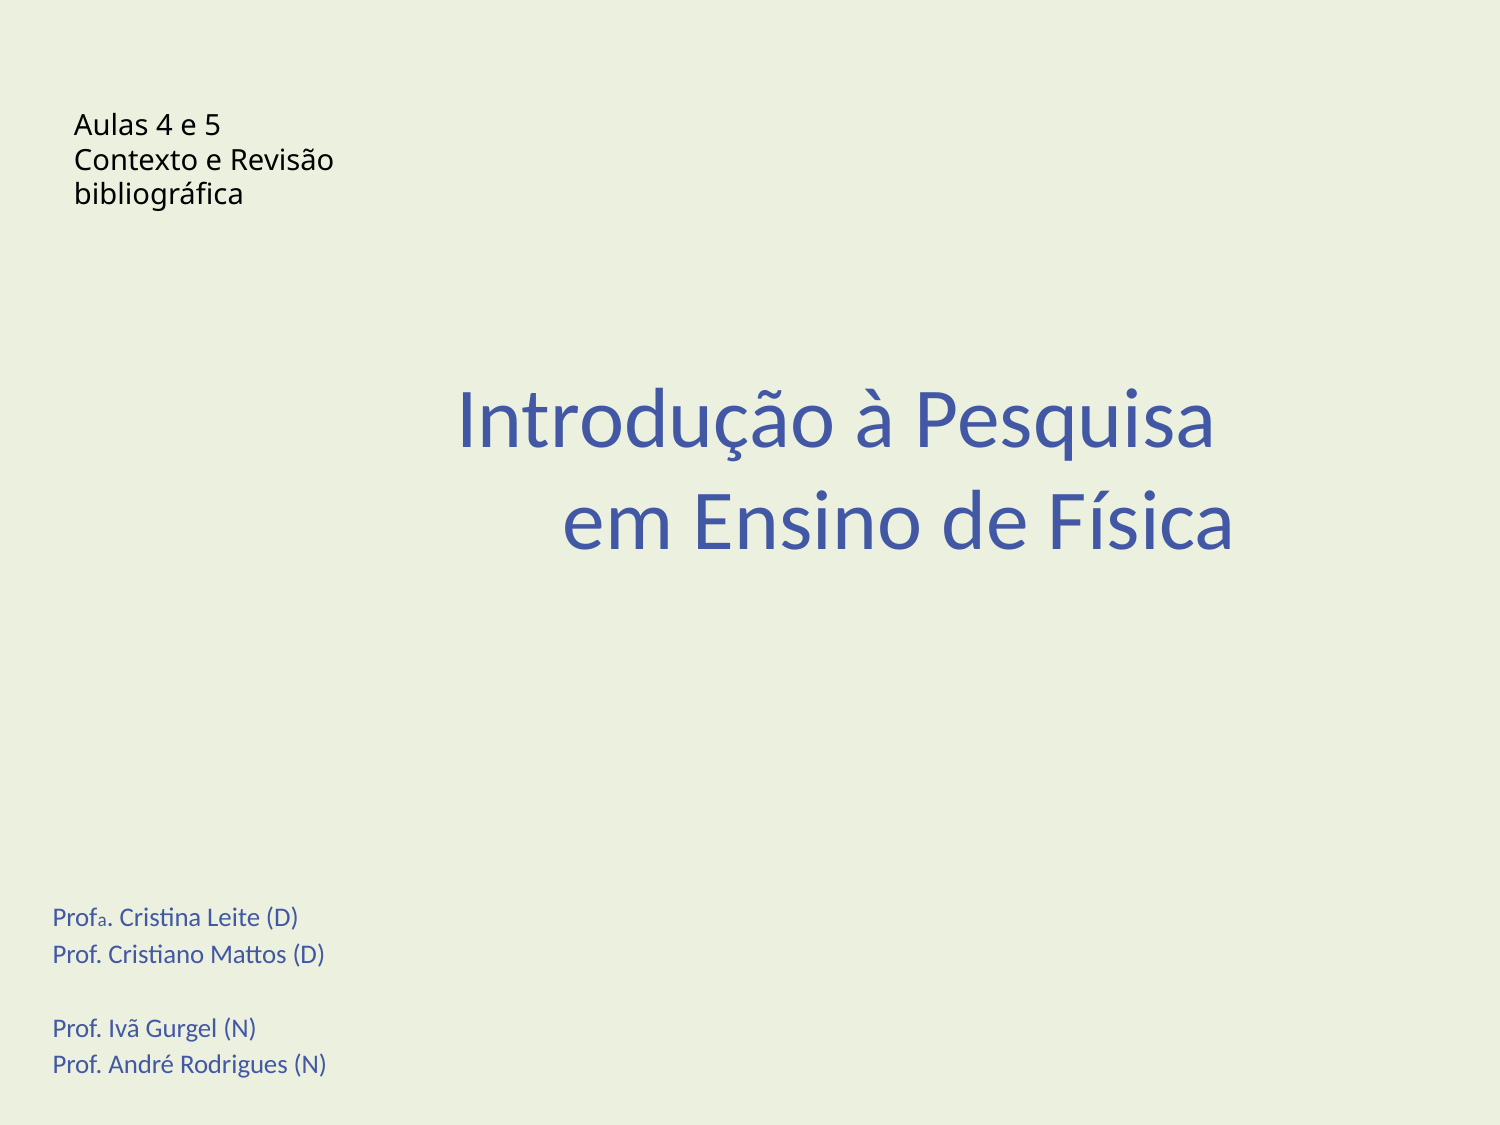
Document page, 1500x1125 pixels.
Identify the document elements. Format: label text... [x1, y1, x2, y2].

text_box Aulas 4 e 5 Contexto e Revisão bibliográfica [59, 91, 372, 226]
subtitle Profa. Cristina Leite (D) Prof. Cristiano Mattos (D) Prof. Ivã Gurgel (N) Prof. André Rodrigues (N) [37, 887, 477, 1088]
title Introdução à Pesquisa em Ensino de Física [412, 91, 1252, 839]
